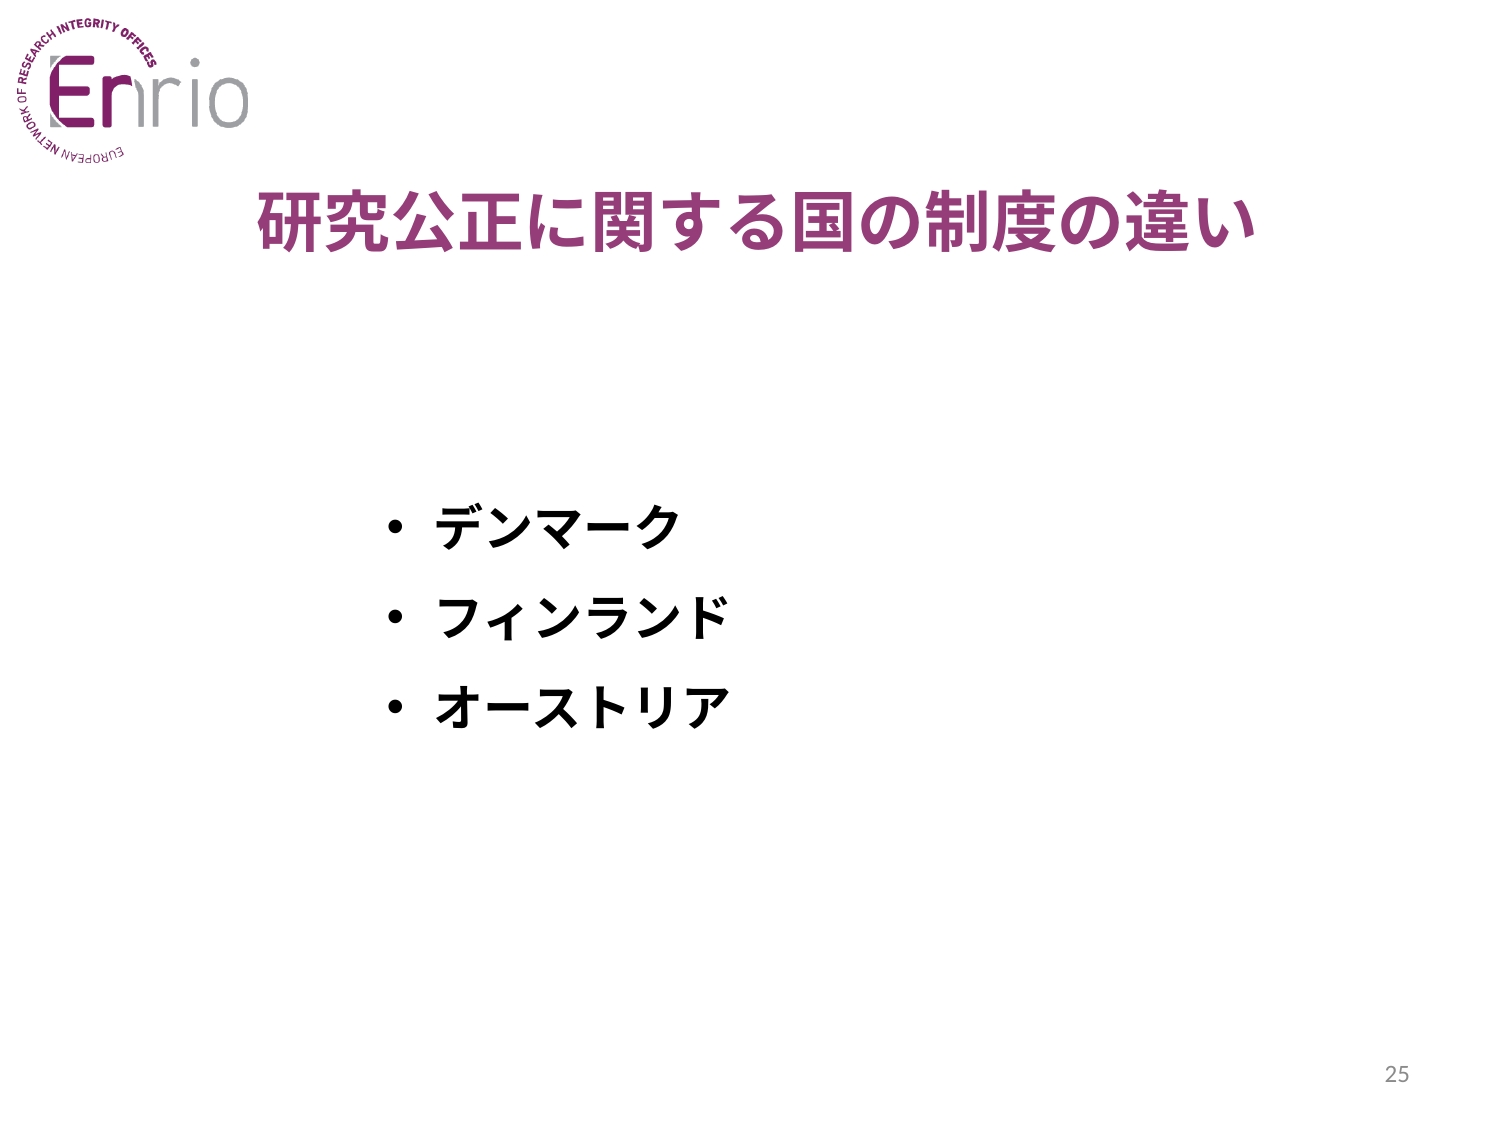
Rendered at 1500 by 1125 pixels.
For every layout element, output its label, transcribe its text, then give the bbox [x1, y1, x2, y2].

slide_number 25 [1074, 1042, 1425, 1103]
text_box デンマーク フィンランド オーストリア [371, 458, 1152, 804]
picture [17, 18, 248, 164]
text_box 研究公正に関する国の制度の違い [242, 172, 1388, 268]
